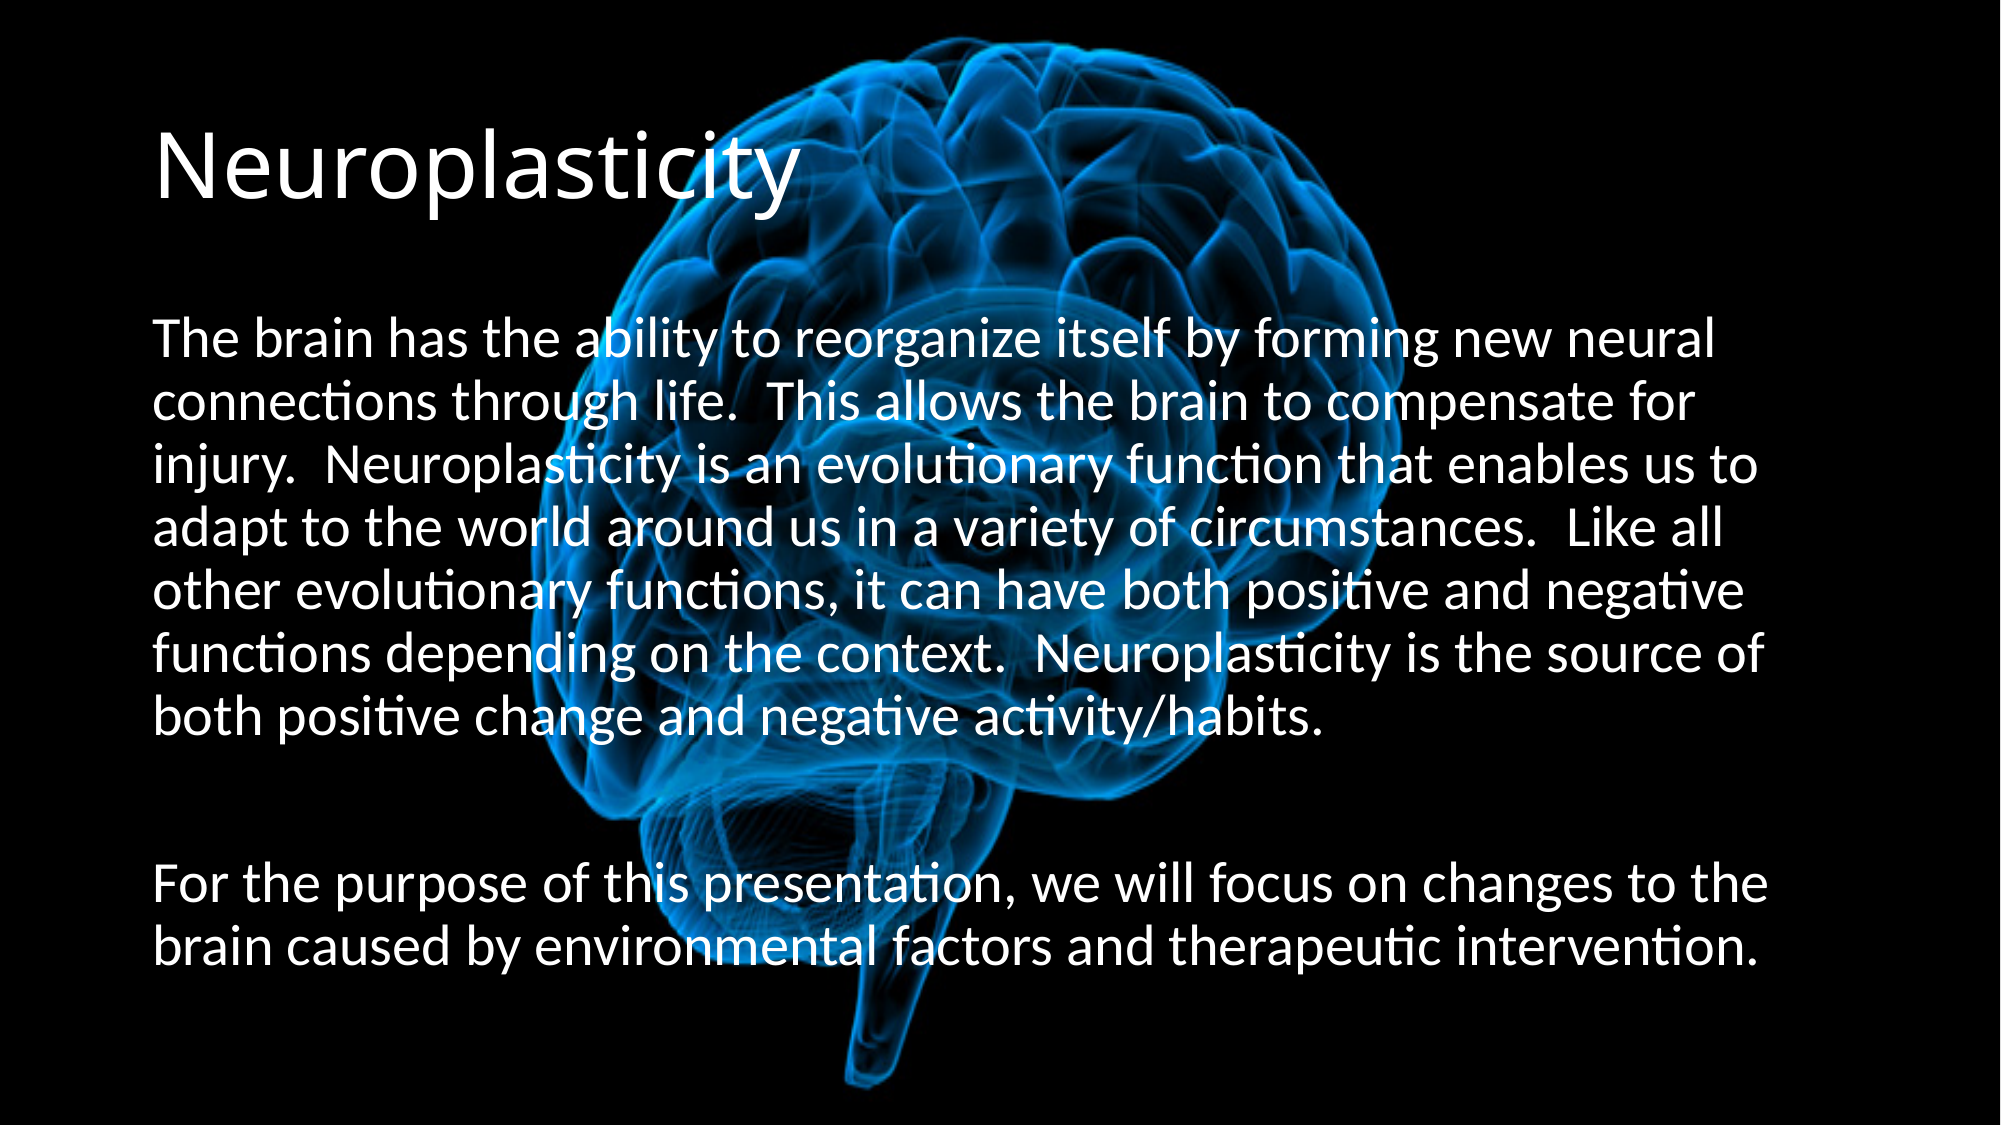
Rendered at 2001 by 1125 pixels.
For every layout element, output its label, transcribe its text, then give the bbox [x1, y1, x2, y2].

picture [0, 0, 2001, 1125]
list The brain has the ability to reorganize itself by forming new neural connections through life. This allows the brain to compensate for injury. Neuroplasticity is an evolutionary function that enables us to adapt to the world around us in a variety of circumstances. Like all other evolutionary functions, it can have both positive and negative functions depending on the context. Neuroplasticity is the source of both positive change and negative activity/habits. For the purpose of this presentation, we will focus on changes to the brain caused by environmental factors and therapeutic intervention. [137, 299, 1863, 1014]
title Neuroplasticity [137, 59, 1863, 278]
